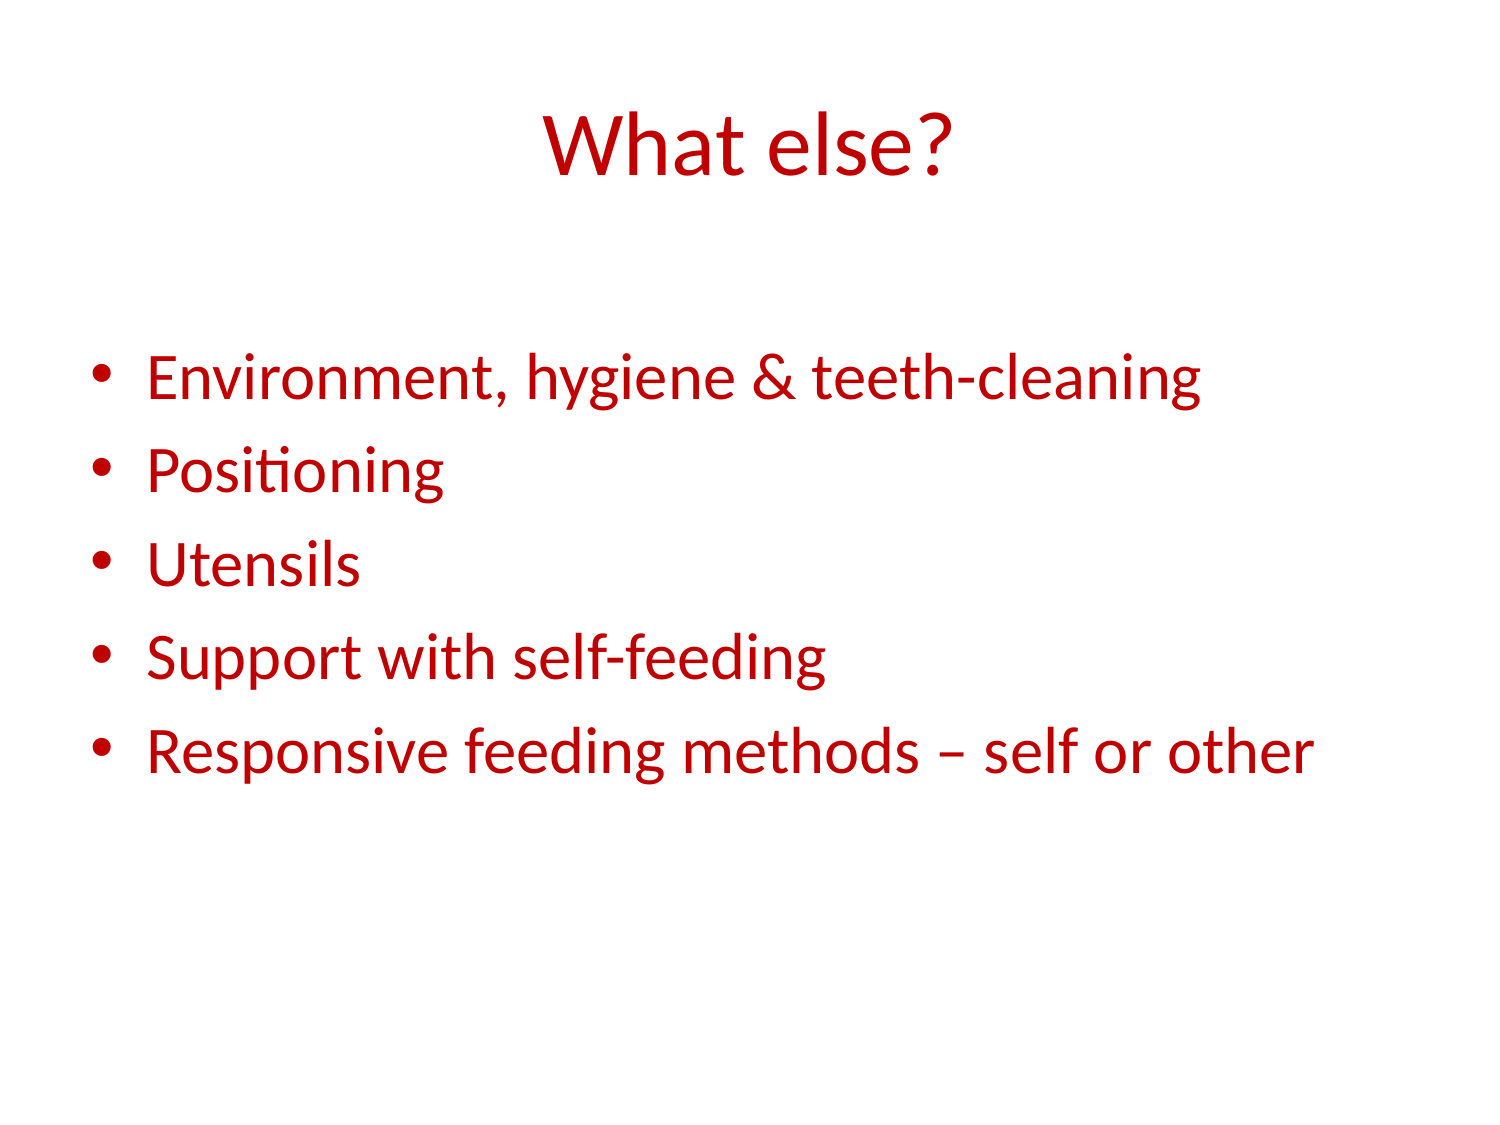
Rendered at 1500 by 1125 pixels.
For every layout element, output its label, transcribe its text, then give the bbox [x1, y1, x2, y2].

title What else? [75, 45, 1425, 231]
list Environment, hygiene & teeth-cleaning Positioning Utensils Support with self-feeding Responsive feeding methods – self or other [75, 231, 1425, 1083]
